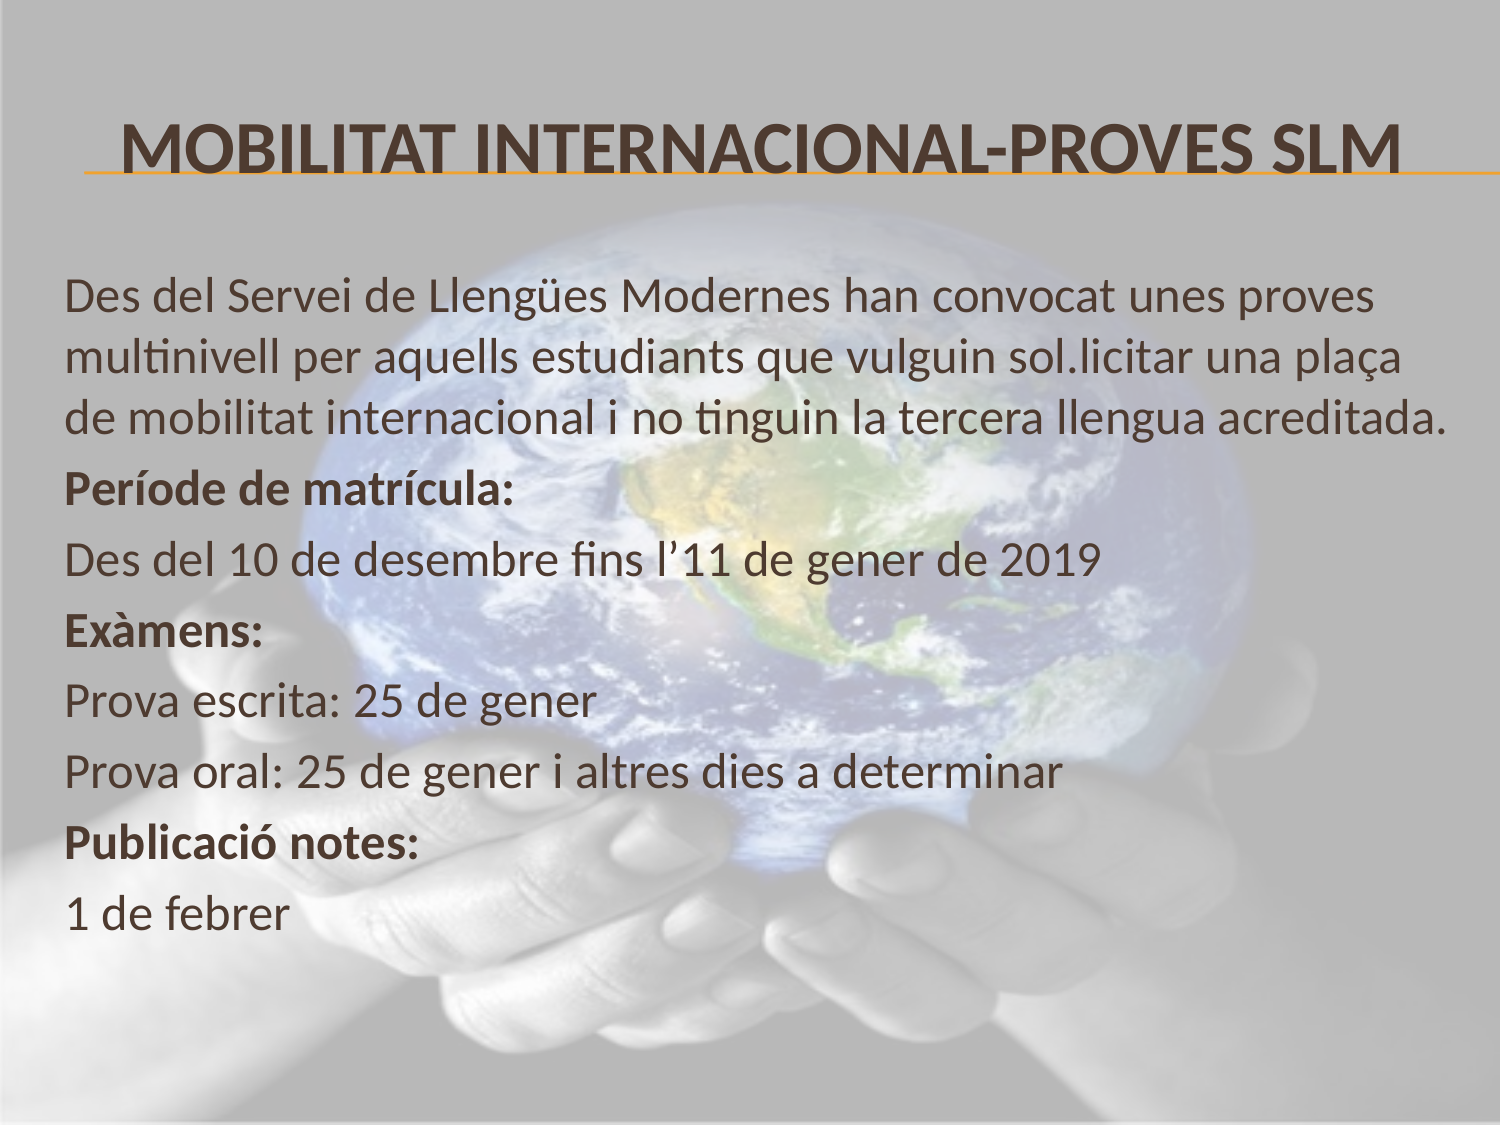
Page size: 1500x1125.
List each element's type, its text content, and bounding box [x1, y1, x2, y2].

list Des del Servei de Llengües Modernes han convocat unes proves multinivell per aquells estudiants que vulguin sol.licitar una plaça de mobilitat internacional i no tinguin la tercera llengua acreditada. Període de matrícula: Des del 10 de desembre fins l’11 de gener de 2019 Exàmens: Prova escrita: 25 de gener Prova oral: 25 de gener i altres dies a determinar Publicació notes: 1 de febrer [50, 254, 1475, 998]
title MOBILITAT INTERNACIONAL-PROVES SLM [50, 75, 1475, 213]
